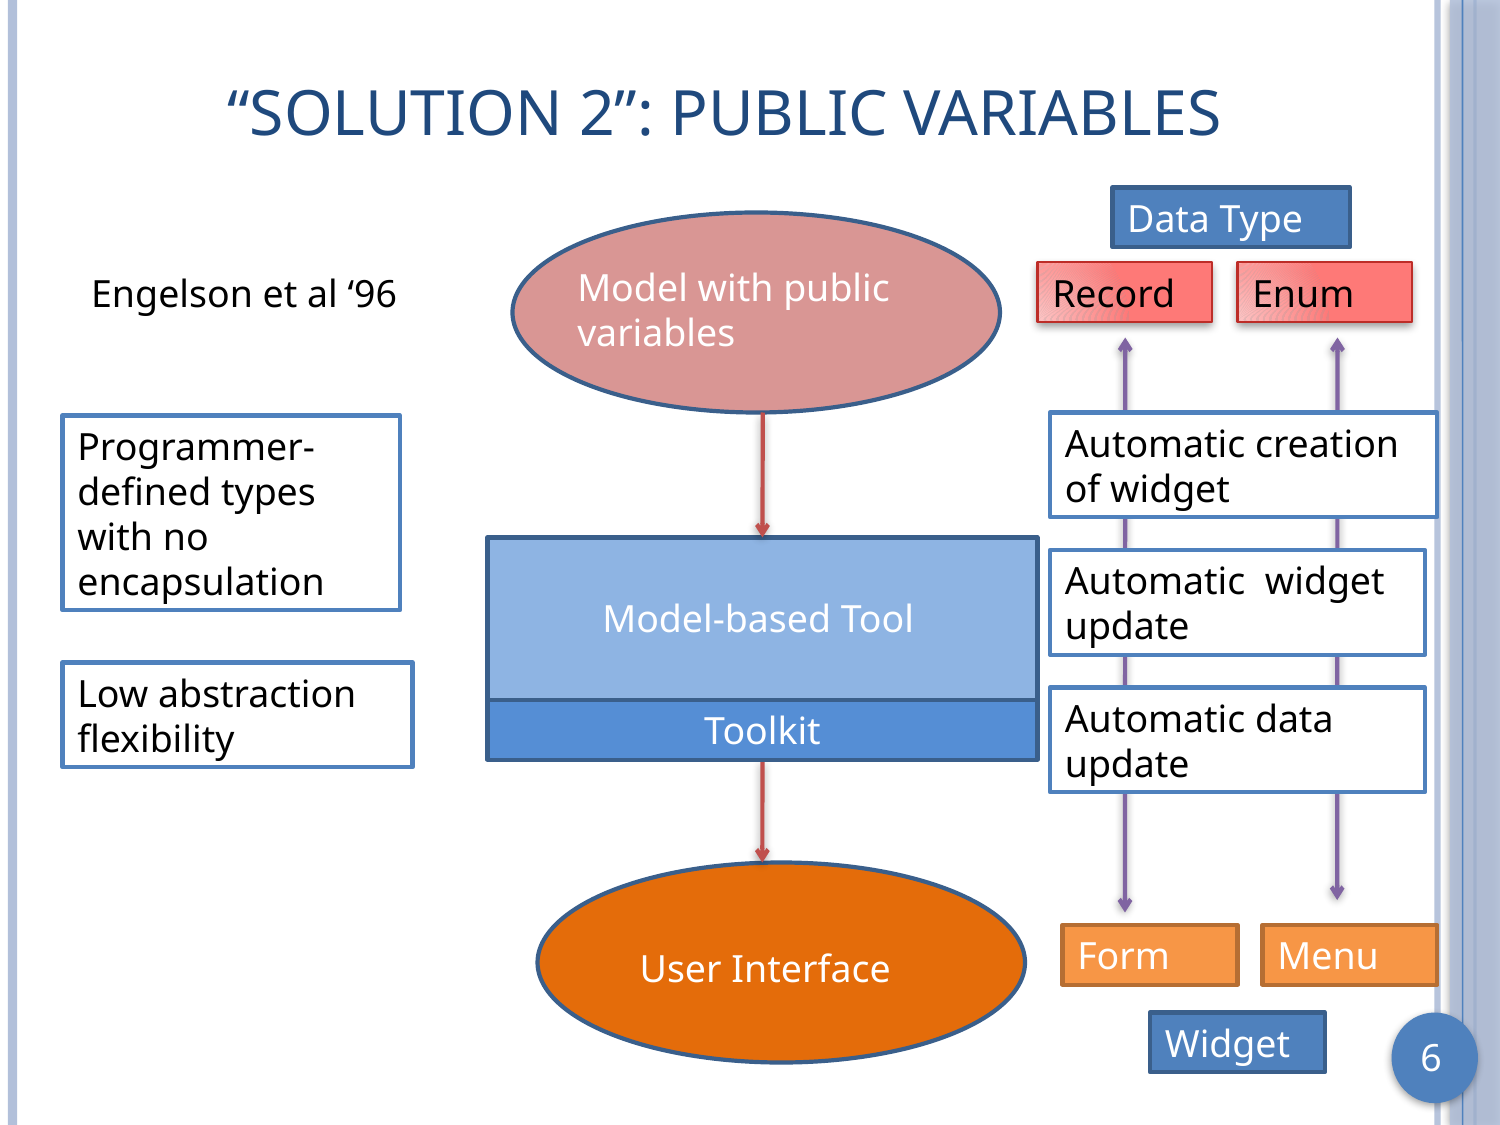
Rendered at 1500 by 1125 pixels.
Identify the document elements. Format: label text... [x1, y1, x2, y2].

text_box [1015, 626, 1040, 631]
text_box Automatic widget update [1048, 629, 1427, 657]
text_box Automatic creation of widget [1048, 410, 1439, 519]
title “Solution 2”: Public Variables [75, 45, 1375, 175]
text_box [485, 535, 1040, 698]
text_box User Interface [624, 937, 913, 998]
text_box [510, 210, 1003, 415]
title CS 110 (Non-Programmers) Project [839, 626, 1015, 631]
text_box Menu [1260, 923, 1439, 987]
text_box Programmer-defined types with no encapsulation [60, 413, 402, 612]
title Monolithic Number Scanner [1048, 620, 1427, 631]
text_box Enum [1236, 261, 1413, 323]
text_box Widget [1148, 1010, 1327, 1074]
text_box Engelson et al ‘96 [76, 262, 413, 323]
text_box [535, 860, 1028, 1065]
text_box Low abstraction flexibility [60, 660, 415, 769]
text_box Automatic widget update [1048, 548, 1427, 621]
text_box Model with public variables [562, 256, 950, 362]
text_box Record [1036, 261, 1213, 323]
text_box Data Type [1110, 185, 1352, 249]
text_box Model-based Tool [585, 585, 1015, 649]
text_box Automatic data update [1048, 685, 1427, 794]
text_box Toolkit [485, 698, 1040, 762]
text_box Form [1060, 923, 1240, 987]
